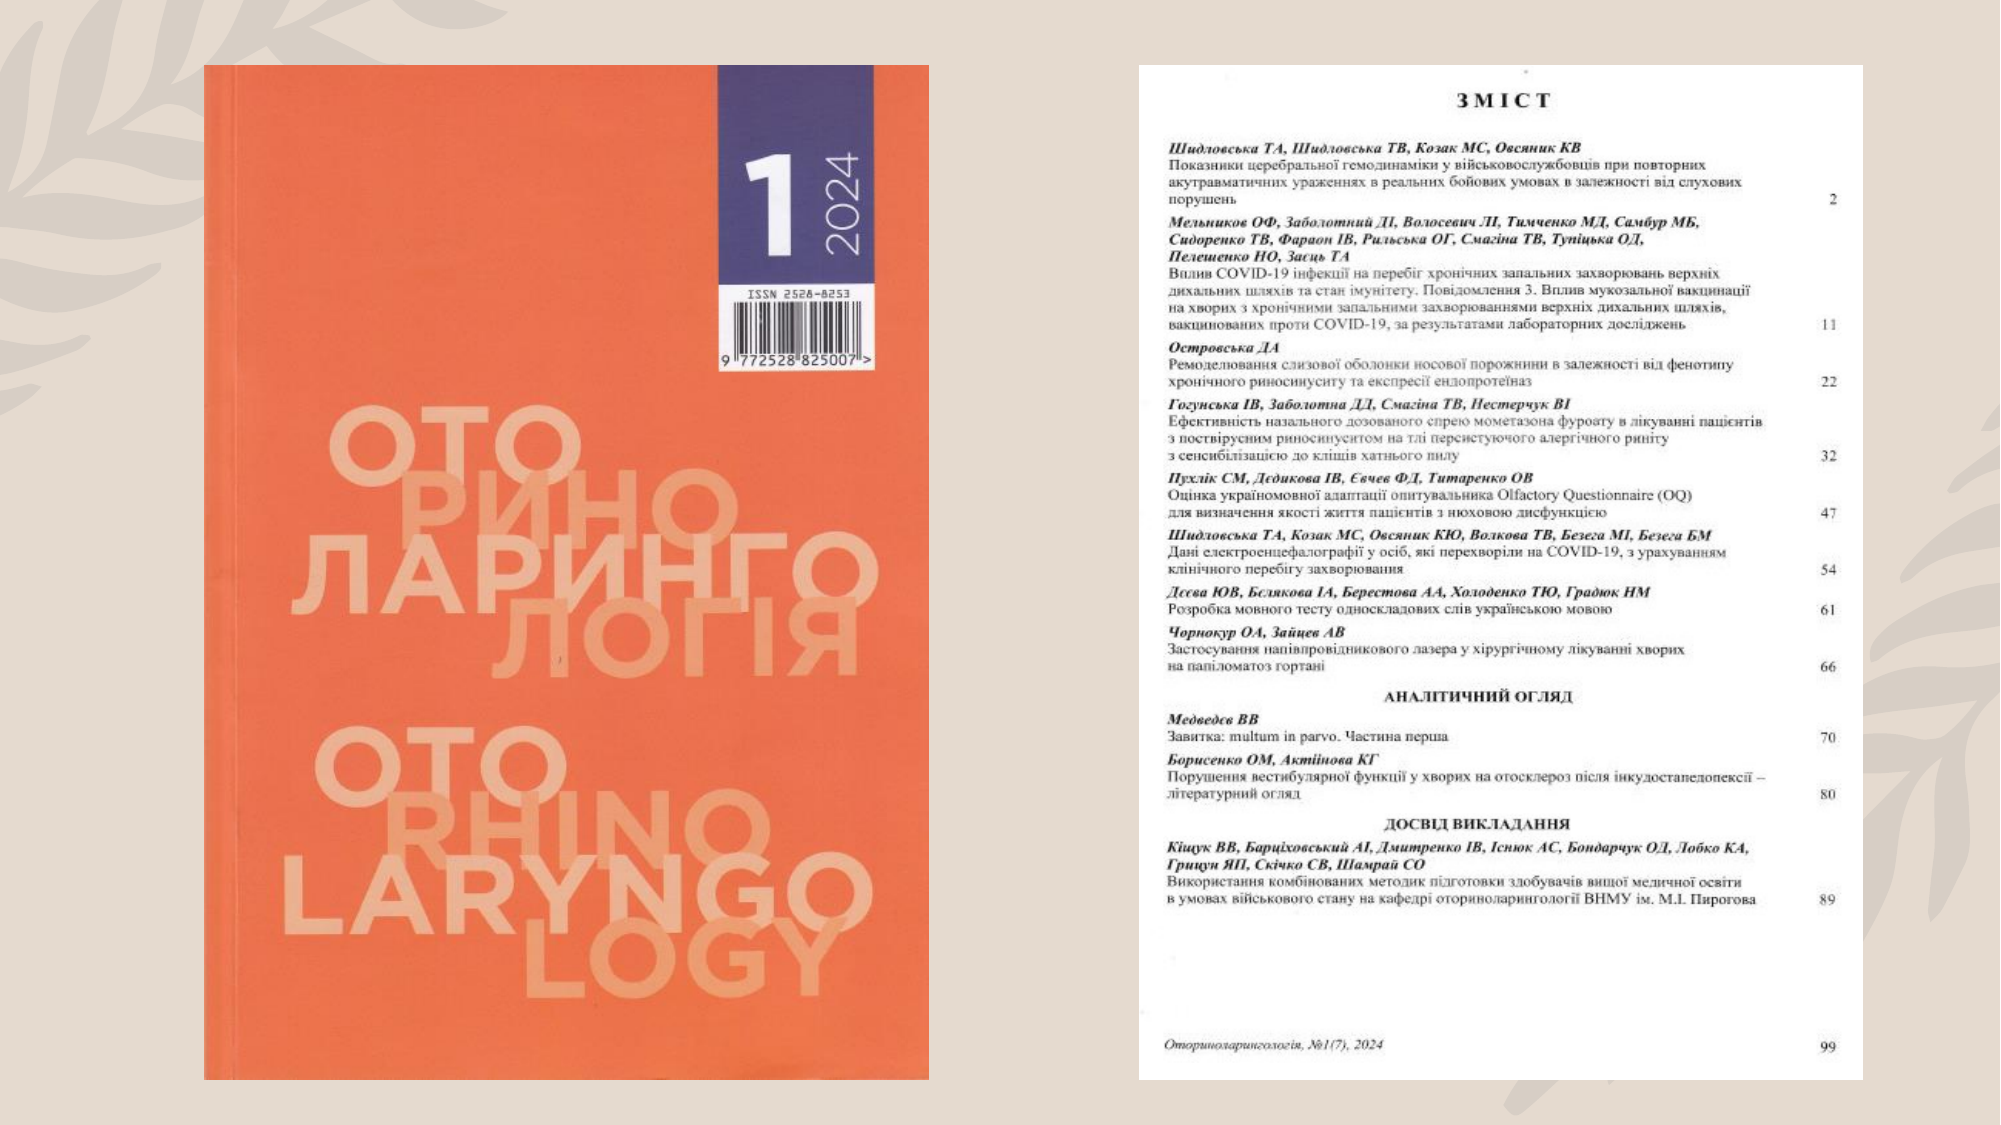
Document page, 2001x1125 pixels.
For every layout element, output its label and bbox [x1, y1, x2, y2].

picture [1138, 65, 1863, 1080]
picture [204, 65, 929, 1080]
